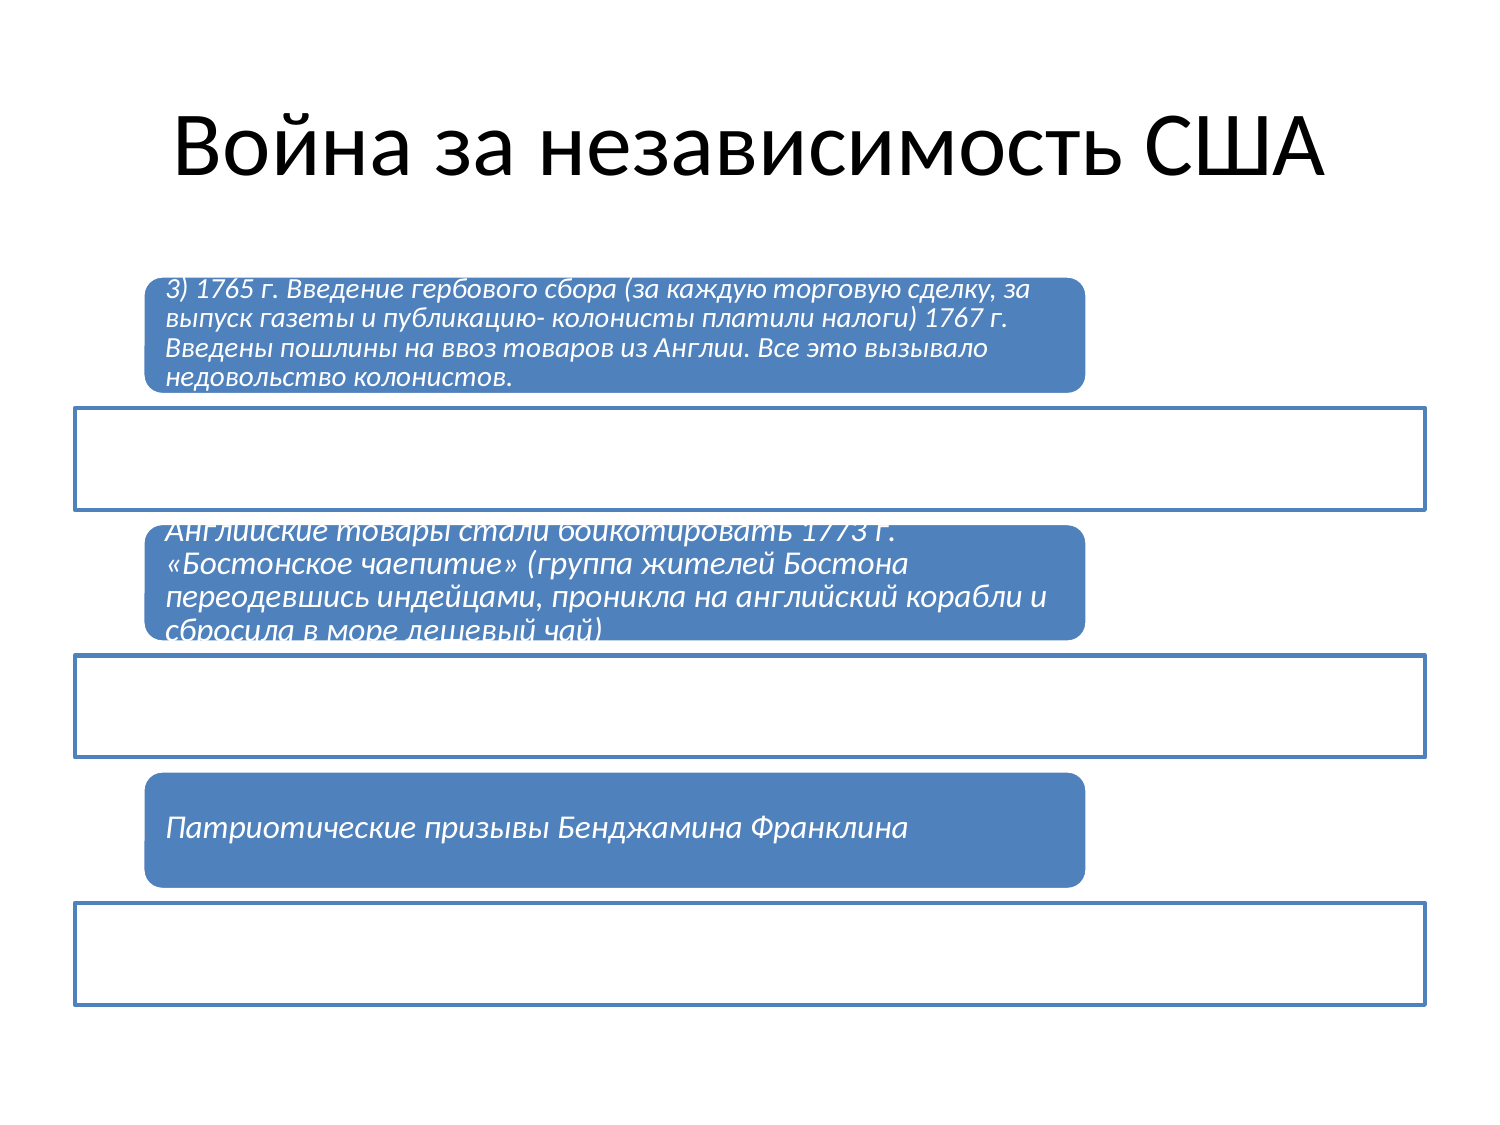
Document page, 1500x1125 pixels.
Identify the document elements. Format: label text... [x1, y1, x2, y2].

title Война за независимость США [74, 44, 1426, 233]
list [74, 262, 1426, 1006]
